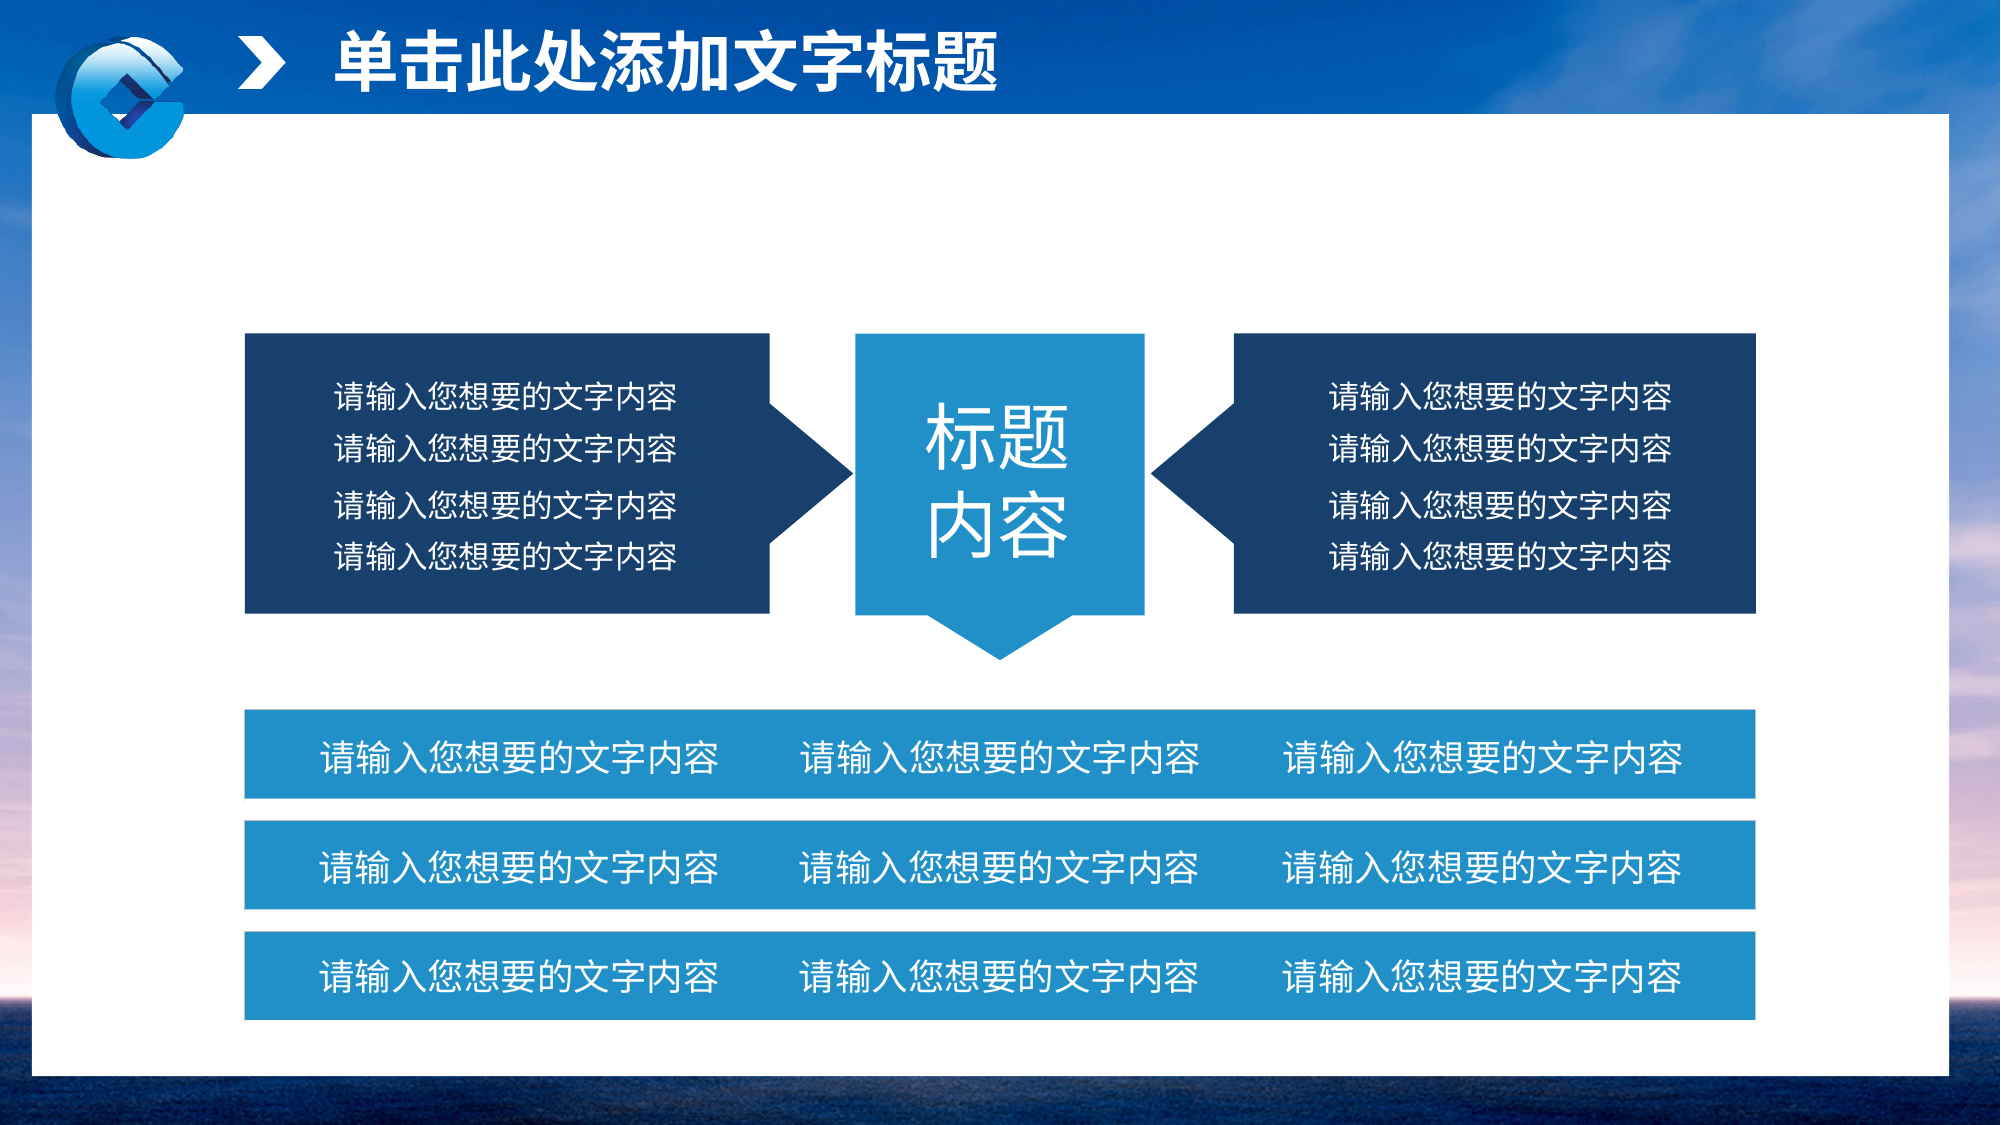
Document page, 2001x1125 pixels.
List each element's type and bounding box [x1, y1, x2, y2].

text_box [244, 333, 854, 614]
picture [0, 0, 2000, 1125]
text_box [244, 931, 1756, 1022]
text_box [855, 333, 1145, 661]
text_box [244, 820, 1756, 911]
text_box [244, 709, 1756, 801]
text_box [1150, 333, 1756, 614]
